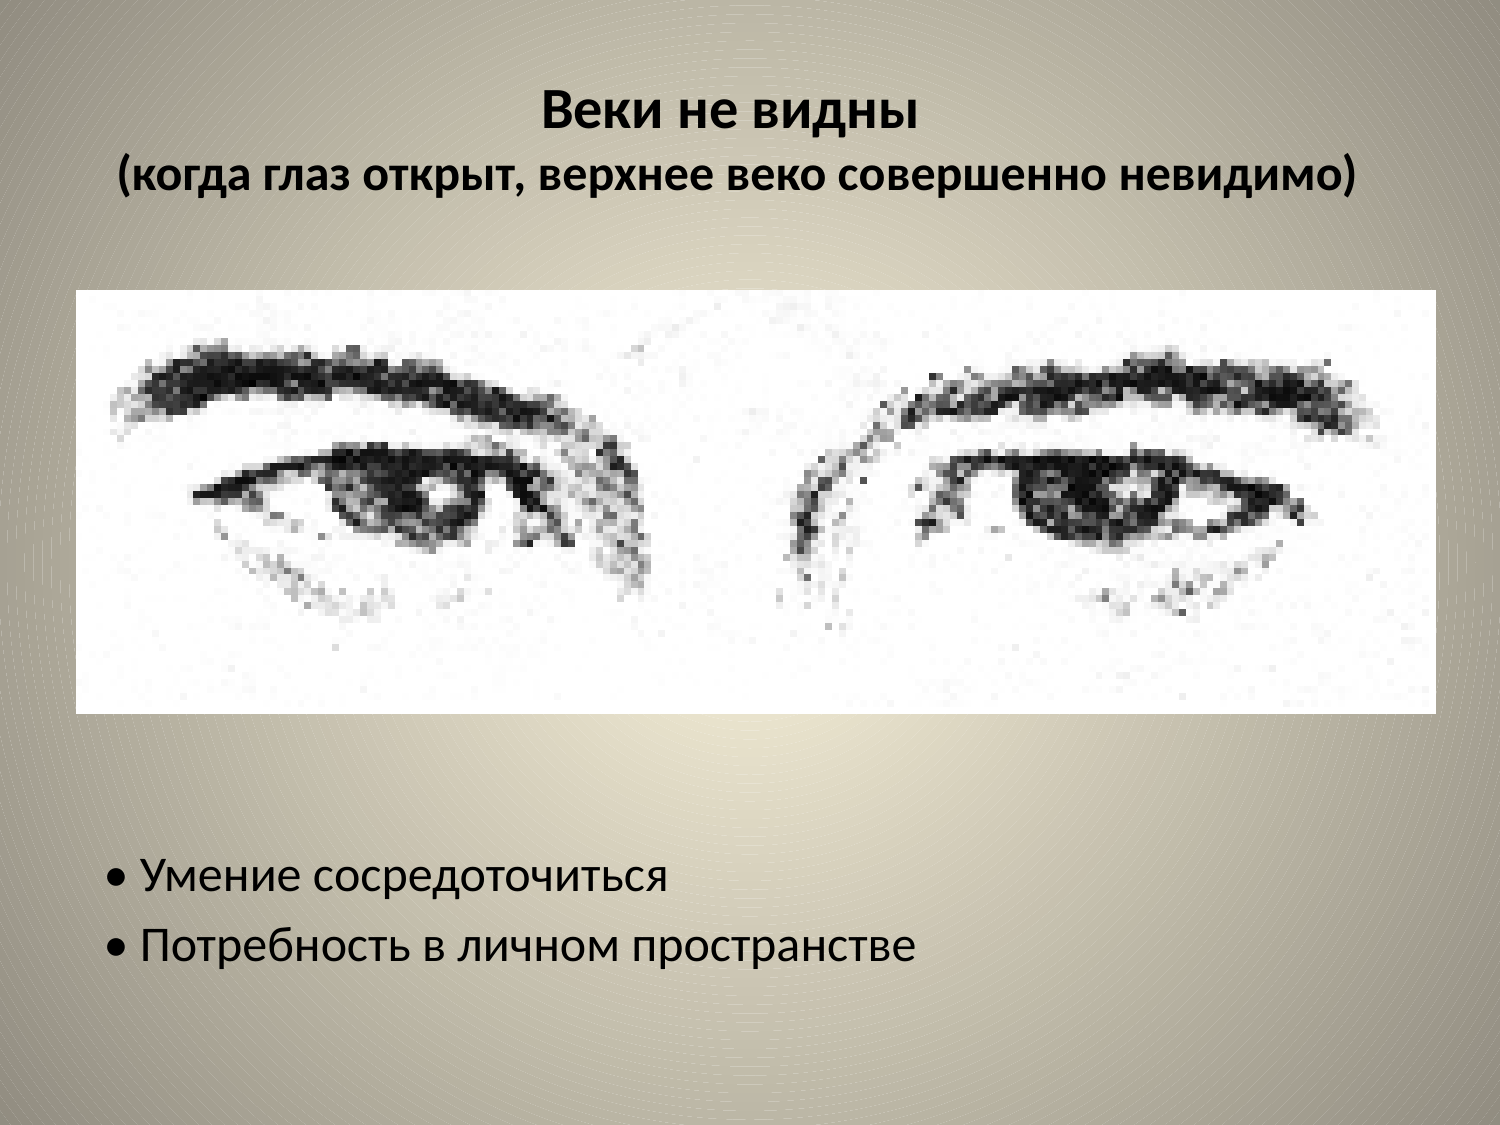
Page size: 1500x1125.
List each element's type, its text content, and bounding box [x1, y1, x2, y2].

list • Умение сосредоточиться • Потребность в личном пространстве [88, 834, 1353, 1029]
title Веки не видны (когда глаз открыт, верхнее веко совершенно невидимо) [75, 44, 1400, 209]
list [76, 290, 1436, 714]
